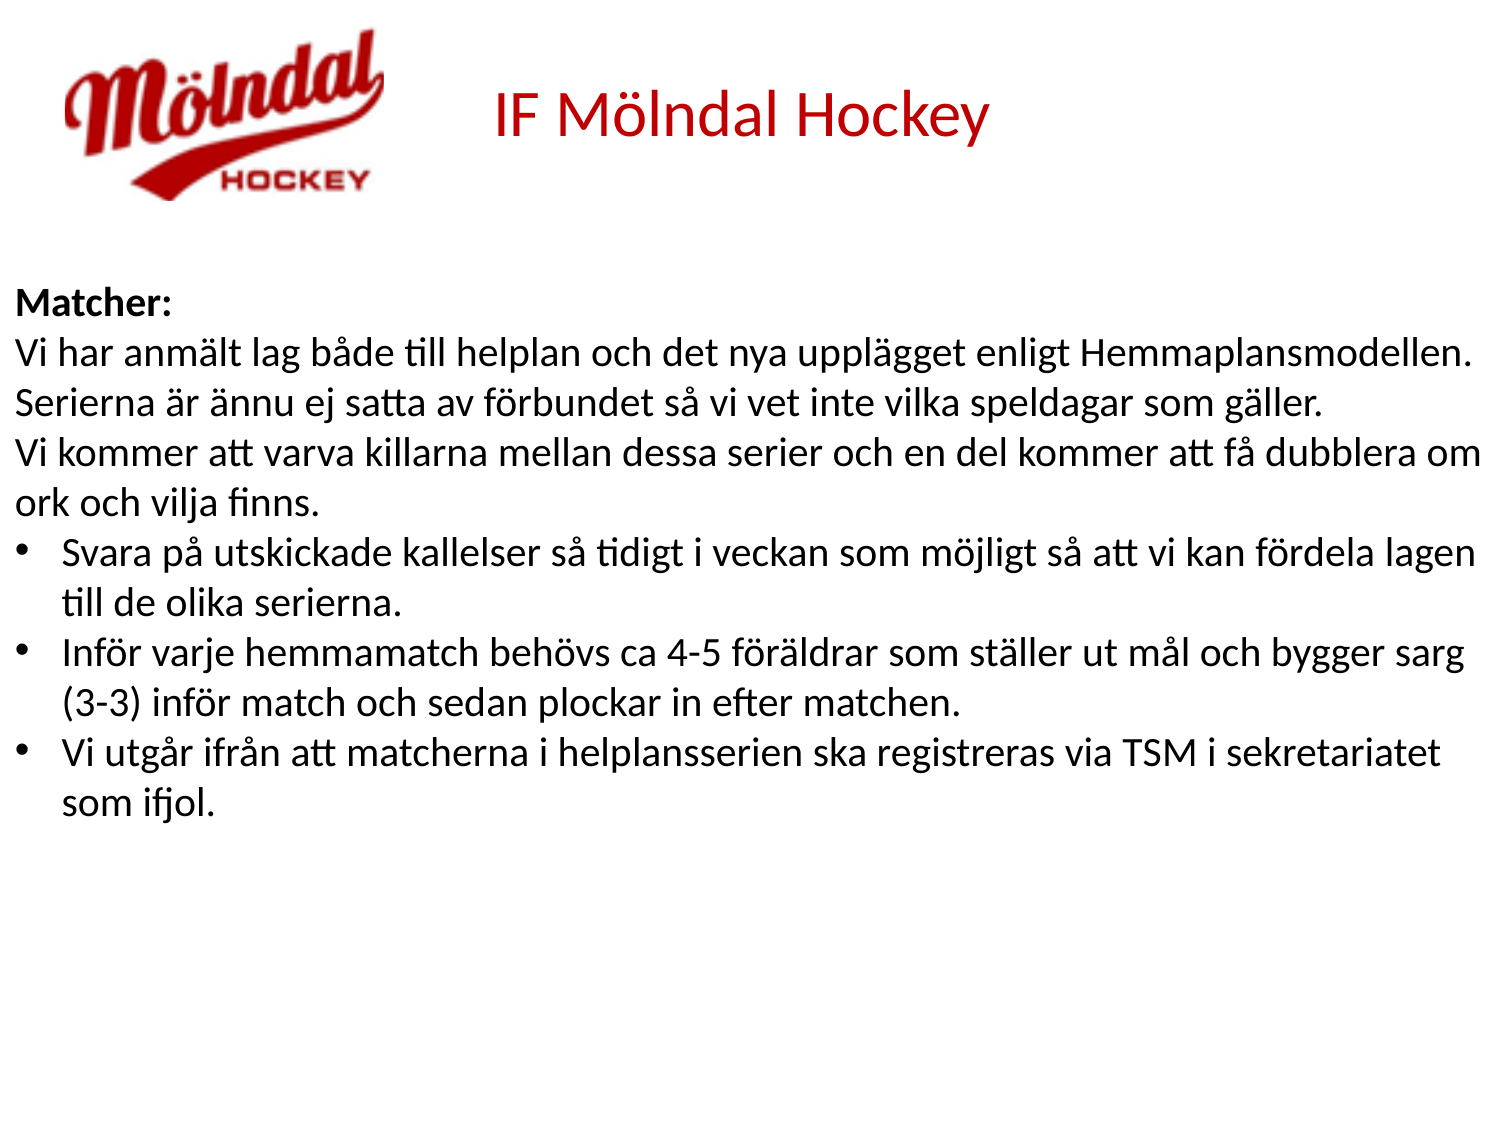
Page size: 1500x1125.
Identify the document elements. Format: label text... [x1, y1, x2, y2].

picture [64, 18, 385, 201]
text_box IF Mölndal Hockey [478, 61, 1223, 157]
text_box Matcher: Vi har anmält lag både till helplan och det nya upplägget enligt Hemmaplansmodellen. Serierna är ännu ej satta av förbundet så vi vet inte vilka speldagar som gäller. Vi kommer att varva killarna mellan dessa serier och en del kommer att få dubblera om ork och vilja finns. Svara på utskickade kallelser så tidigt i veckan som möjligt så att vi kan fördela lagen till de olika serierna. Inför varje hemmamatch behövs ca 4-5 föräldrar som ställer ut mål och bygger sarg (3-3) inför match och sedan plockar in efter matchen. Vi utgår ifrån att matcherna i helplansserien ska registreras via TSM i sekretariatet som ifjol. [0, 267, 1500, 833]
